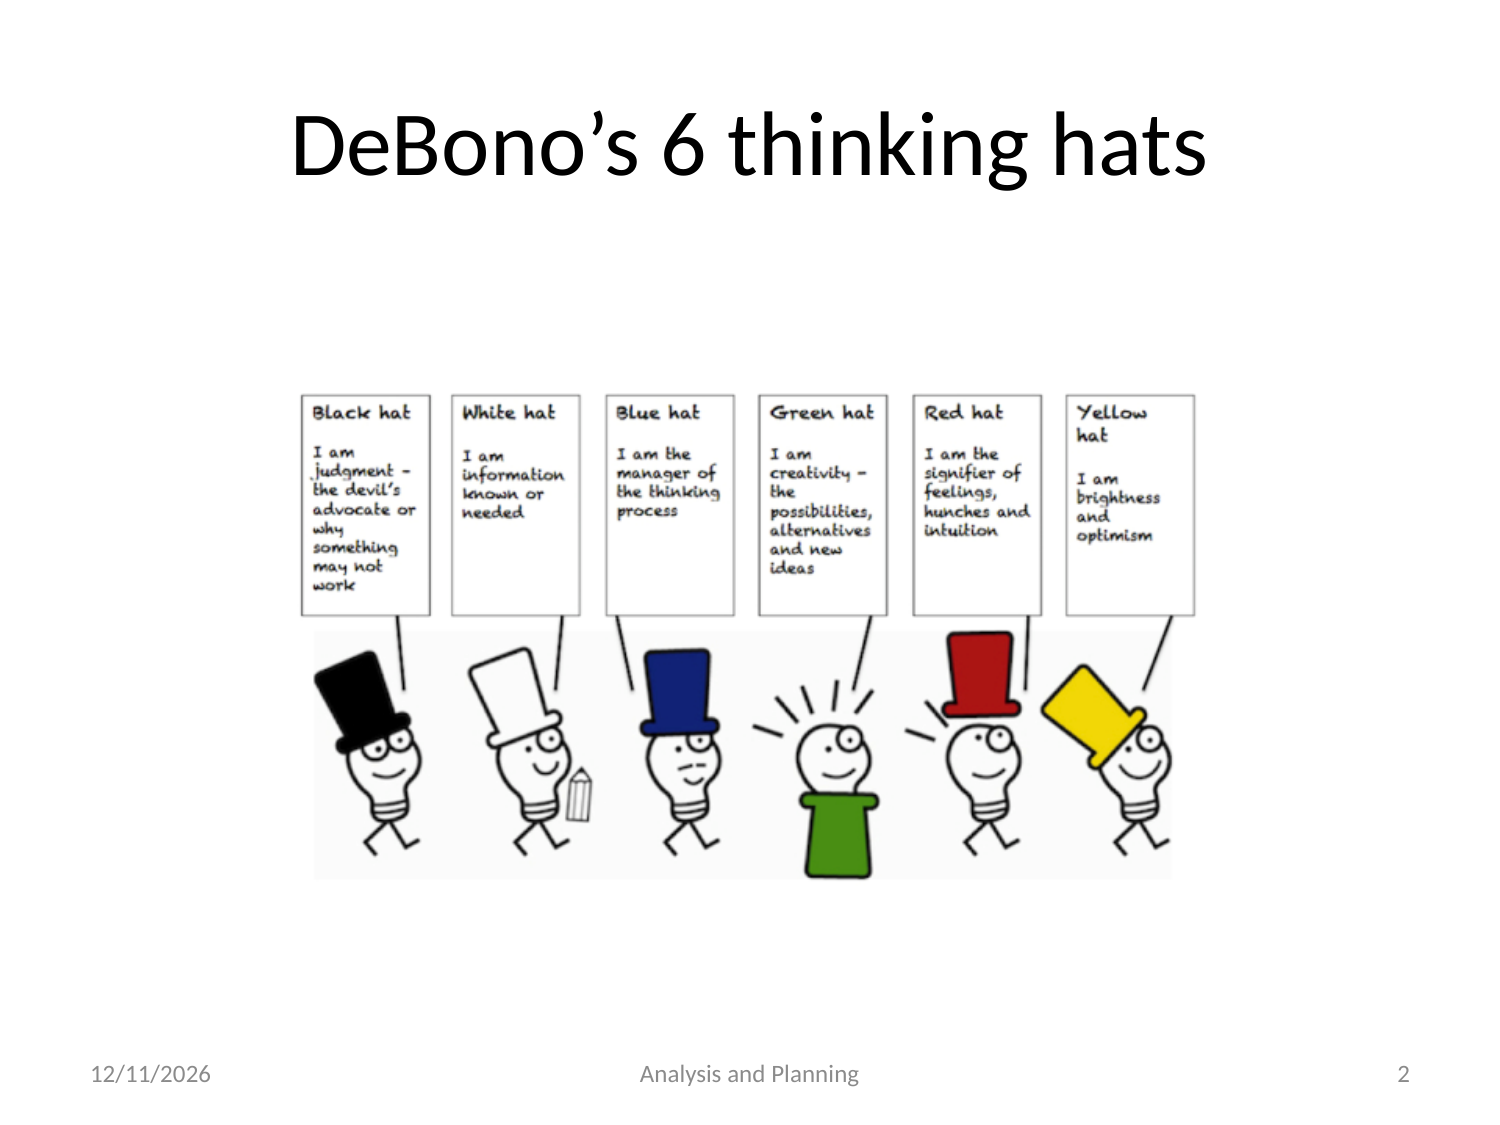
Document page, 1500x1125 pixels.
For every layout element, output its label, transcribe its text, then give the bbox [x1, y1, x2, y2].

footer Analysis and Planning [512, 1042, 988, 1103]
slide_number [75, 1042, 425, 1103]
title DeBono’s 6 thinking hats [75, 45, 1425, 233]
slide_number 2 [1074, 1042, 1425, 1103]
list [281, 378, 1219, 889]
